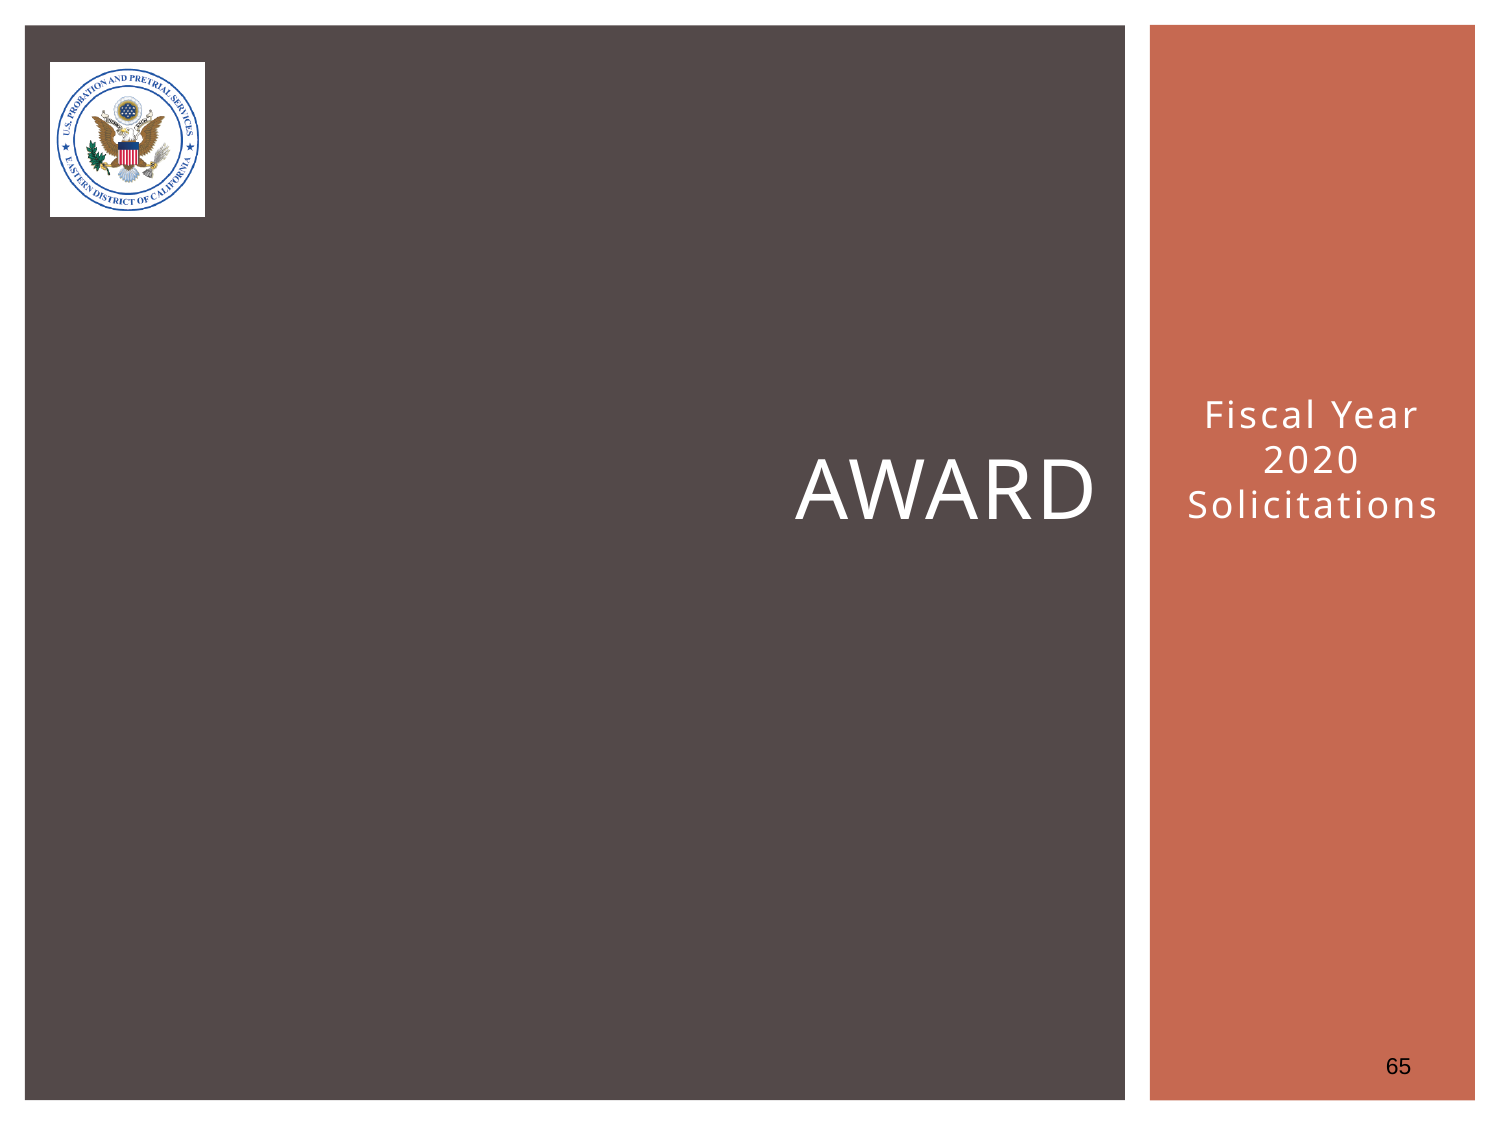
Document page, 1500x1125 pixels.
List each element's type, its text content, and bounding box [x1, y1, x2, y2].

picture [49, 62, 205, 217]
slide_number 65 [1349, 1041, 1448, 1089]
title award [75, 336, 1113, 637]
subtitle Fiscal Year 2020 Solicitations [1149, 336, 1475, 637]
